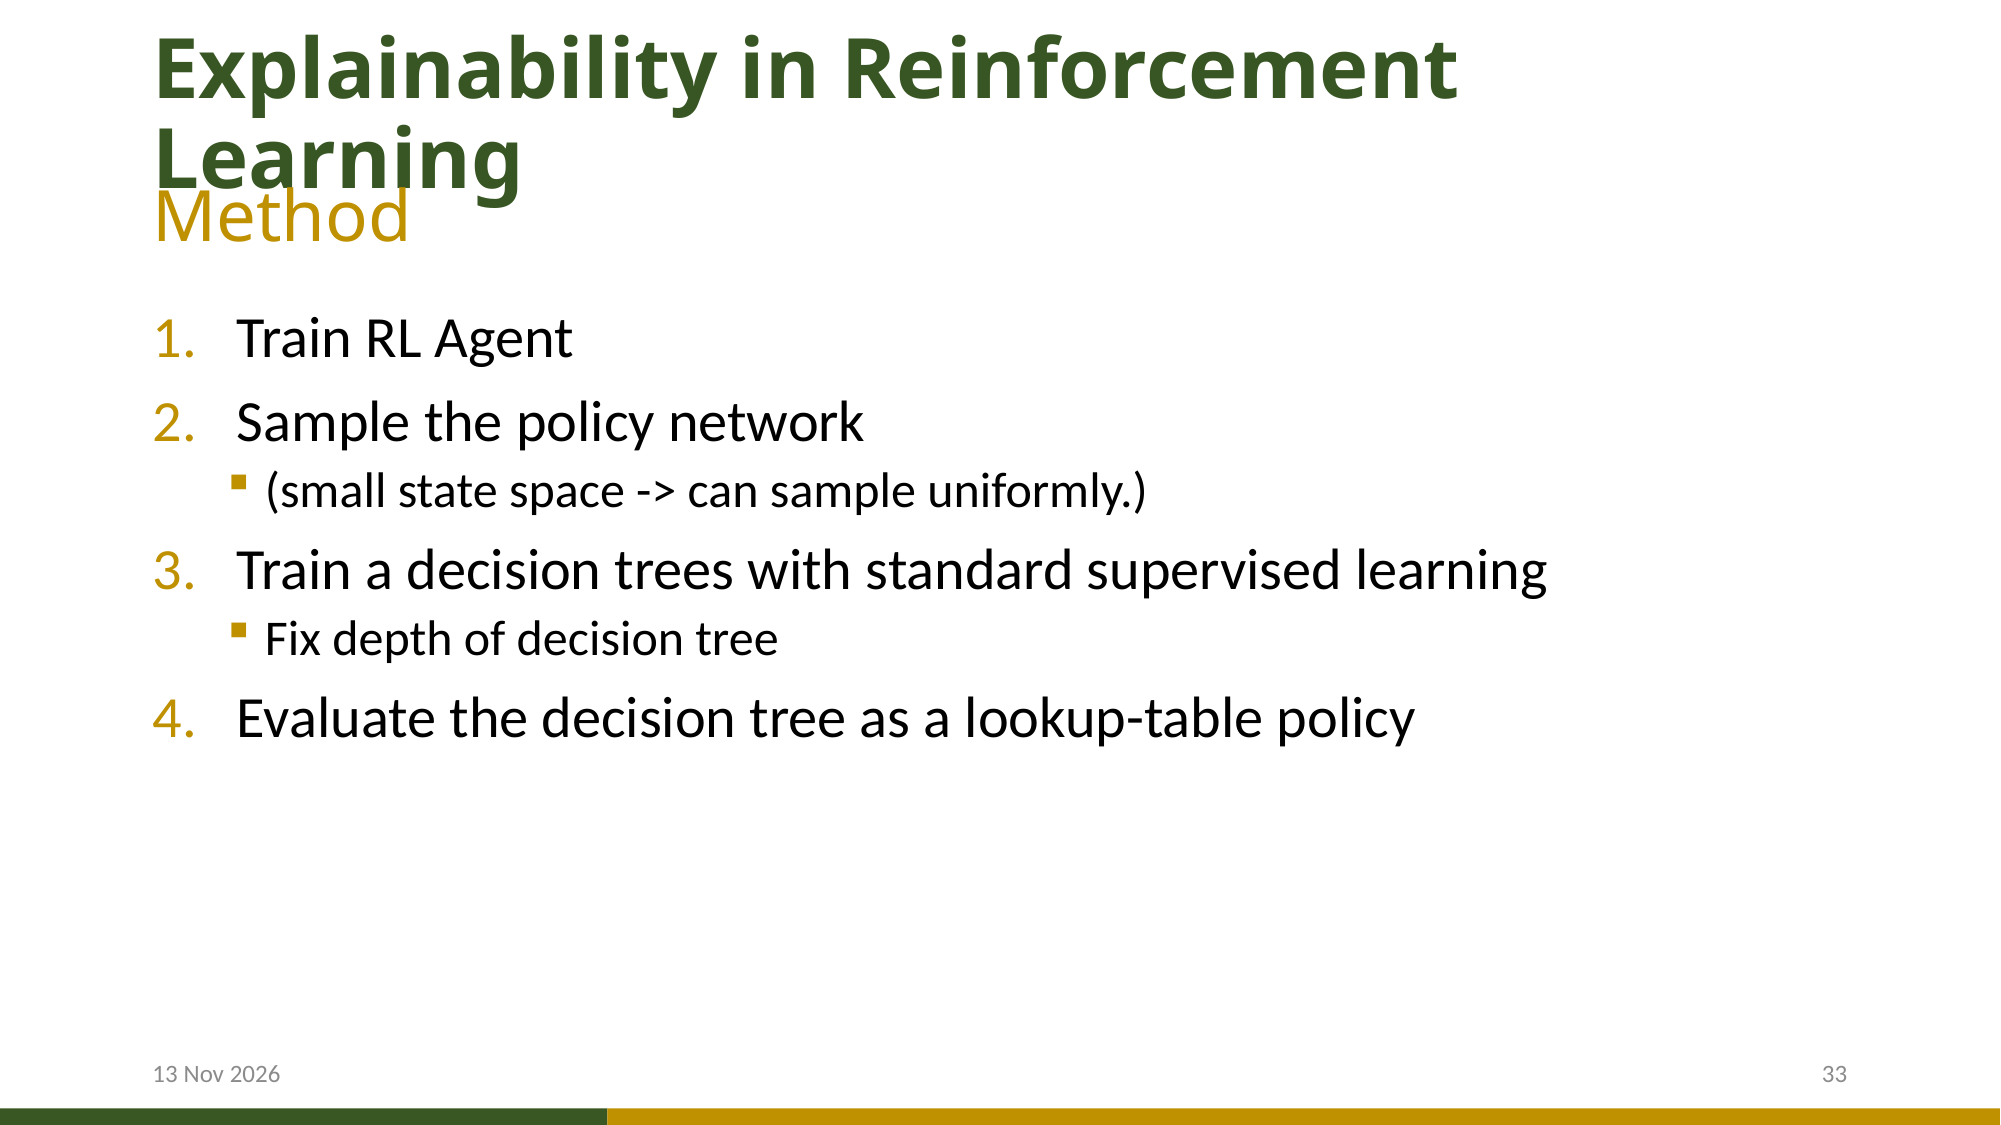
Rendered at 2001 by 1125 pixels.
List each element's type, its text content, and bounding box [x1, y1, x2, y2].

list Method [137, 173, 1863, 255]
slide_number 33 [1626, 1042, 1863, 1103]
list Train RL Agent Sample the policy network (small state space -> can sample uniformly.) Train a decision trees with standard supervised learning Fix depth of decision tree Evaluate the decision tree as a lookup-table policy [137, 299, 1863, 1014]
title Explainability in Reinforcement Learning [137, 59, 1863, 173]
slide_number 7-Feb-24 [137, 1042, 374, 1103]
